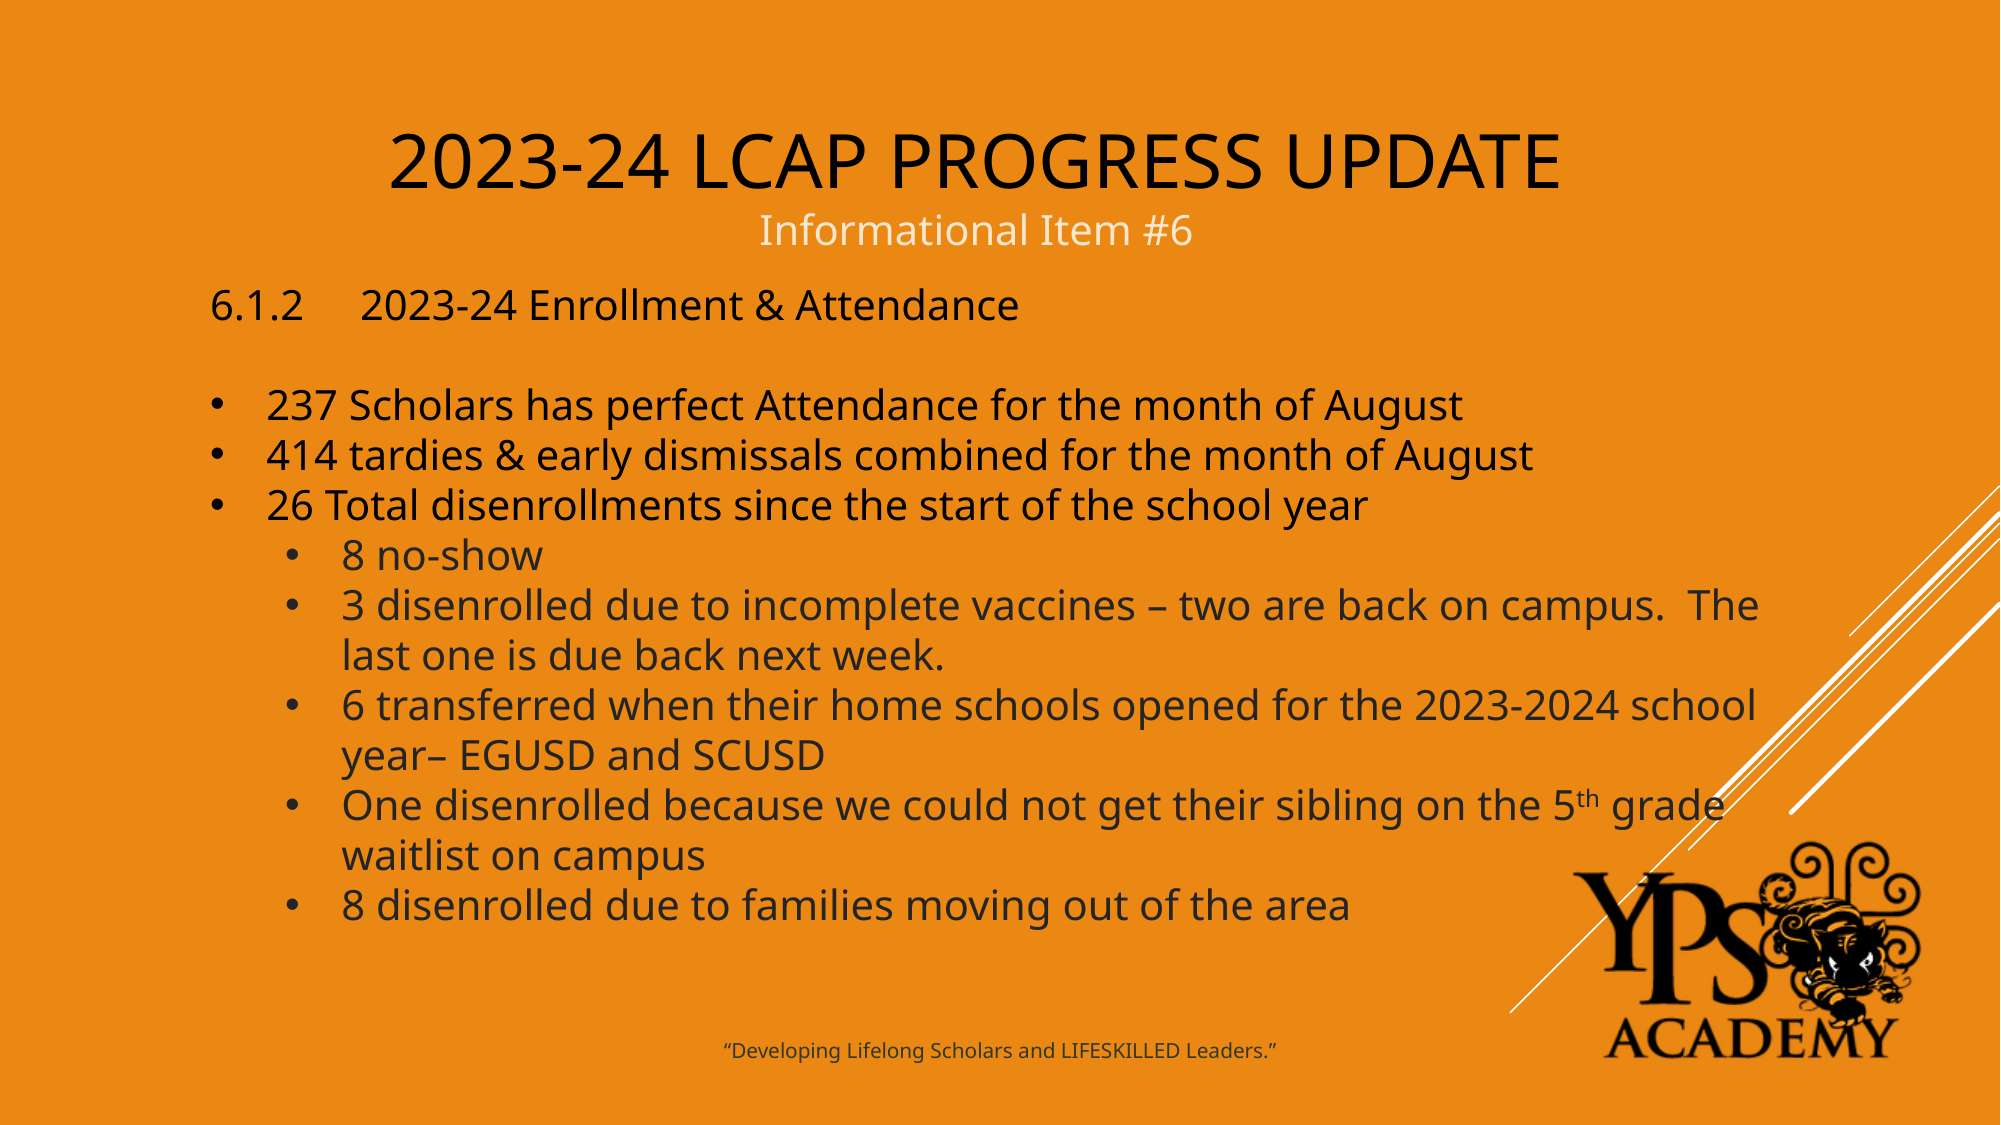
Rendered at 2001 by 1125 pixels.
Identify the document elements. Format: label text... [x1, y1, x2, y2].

text_box 6.1.2 2023-24 Enrollment & Attendance 237 Scholars has perfect Attendance for the month of August 414 tardies & early dismissals combined for the month of August 26 Total disenrollments since the start of the school year 8 no-show 3 disenrolled due to incomplete vaccines – two are back on campus. The last one is due back next week. 6 transferred when their home schools opened for the 2023-2024 school year– EGUSD and SCUSD One disenrolled because we could not get their sibling on the 5th grade waitlist on campus 8 disenrolled due to families moving out of the area [195, 271, 1838, 1125]
text_box 2023-24 LCAP PROGRESS UPDATE Informational Item #6 [91, 106, 1863, 262]
picture [1838, 817, 1992, 1118]
